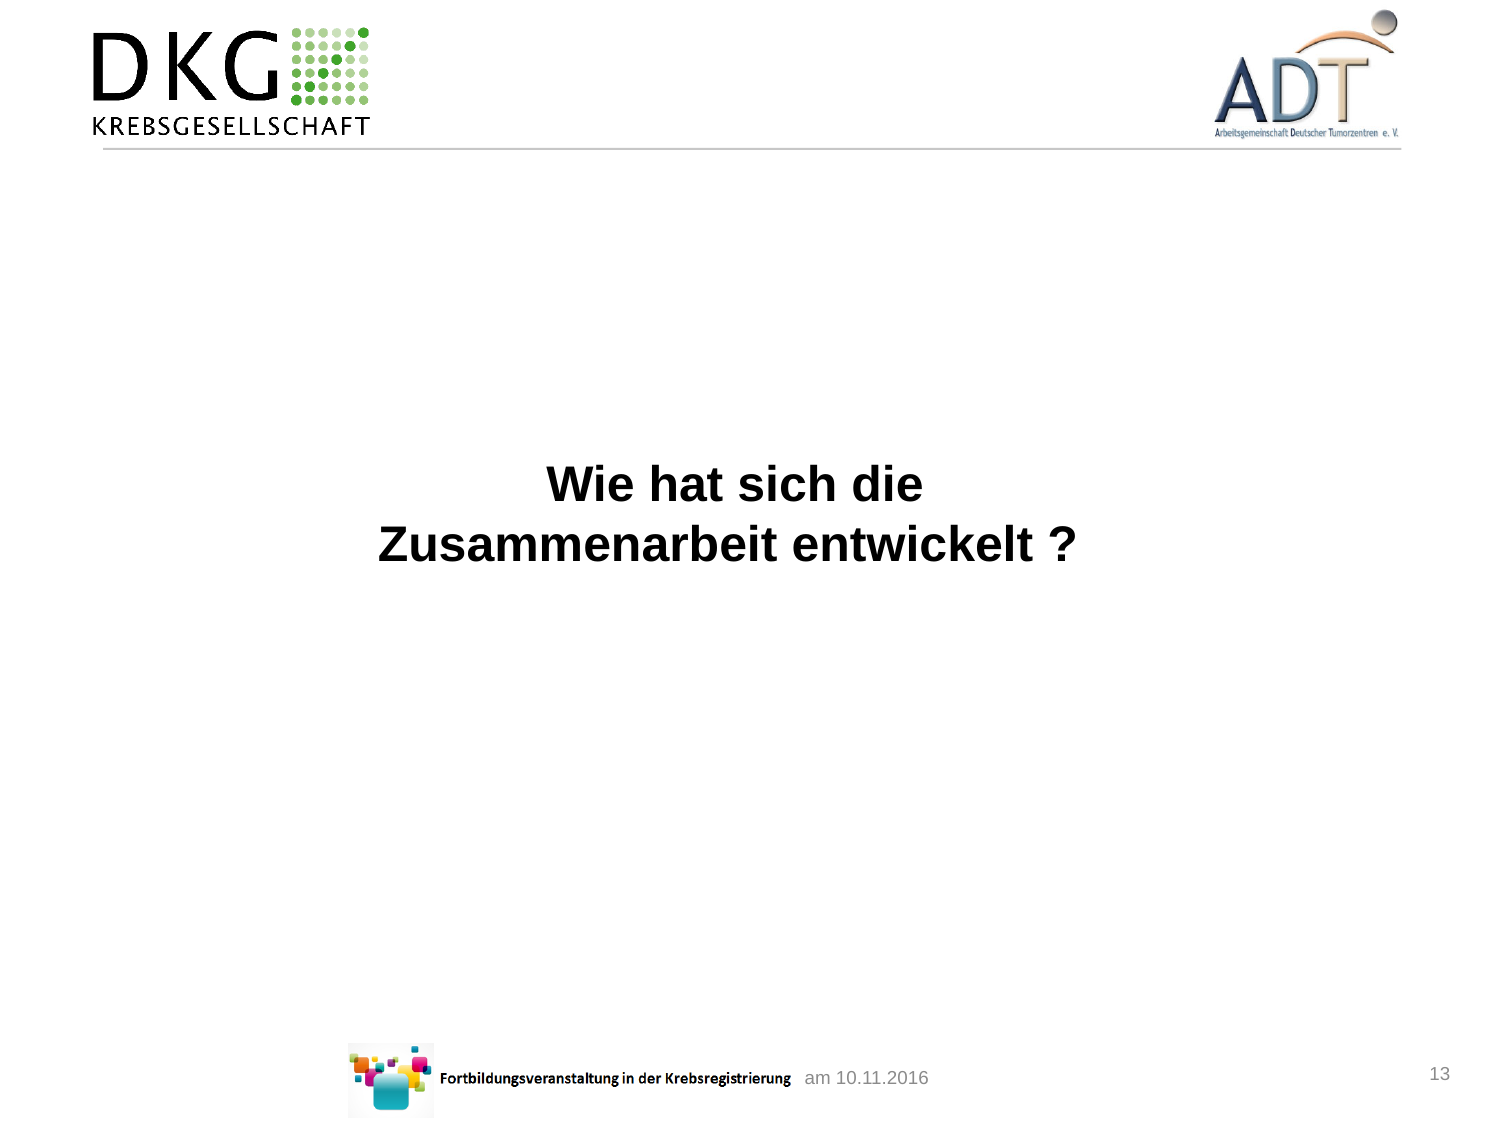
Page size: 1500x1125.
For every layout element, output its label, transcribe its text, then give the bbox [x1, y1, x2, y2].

slide_number 13 [1387, 1042, 1466, 1103]
footer am 10.11.2016 [147, 1046, 1376, 1107]
picture [1210, 4, 1402, 140]
picture [348, 1107, 800, 1118]
picture [76, 20, 384, 149]
text_box Wie hat sich die Zusammenarbeit entwickelt ? [360, 444, 1111, 580]
